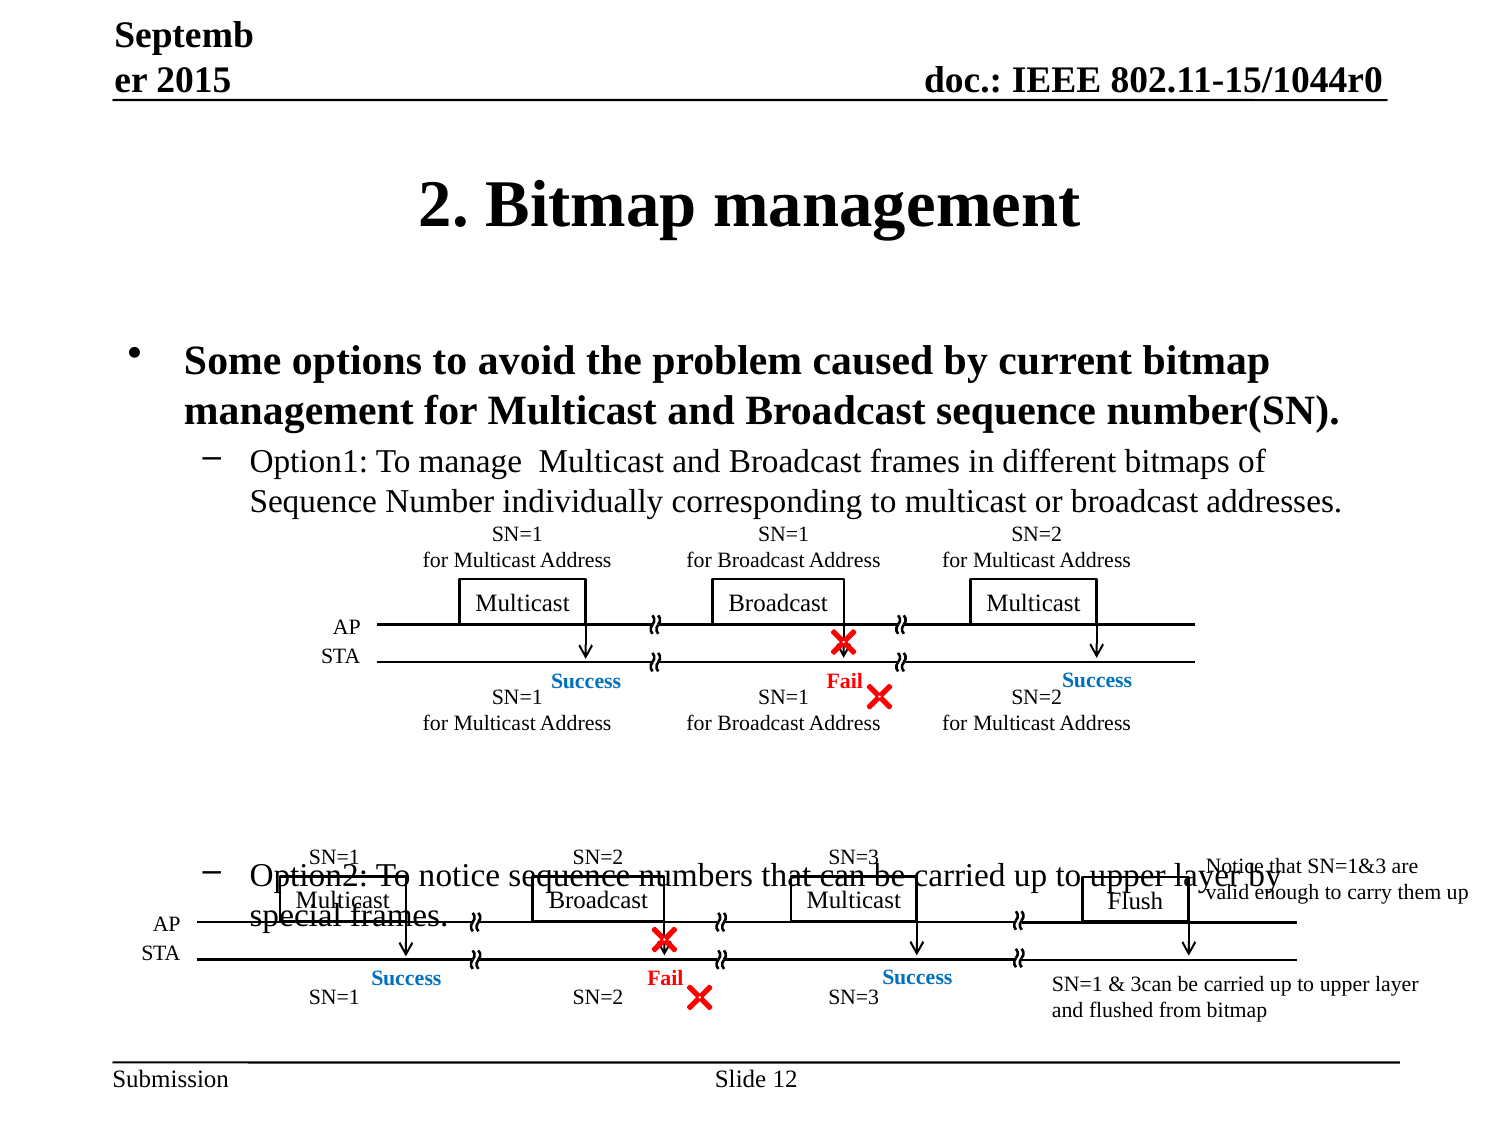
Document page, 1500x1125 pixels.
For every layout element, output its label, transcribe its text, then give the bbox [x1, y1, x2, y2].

title 2. Bitmap management [112, 112, 1388, 288]
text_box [304, 512, 1196, 744]
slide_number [114, 54, 270, 101]
list Some options to avoid the problem caused by current bitmap management for Multicast and Broadcast sequence number(SN). Option1: To manage Multicast and Broadcast frames in different bitmaps of Sequence Number individually corresponding to multicast or broadcast addresses. Option2: To notice sequence numbers that can be carried up to upper layer by special frames. [112, 324, 1388, 1001]
slide_number Slide 12 [712, 1061, 800, 1093]
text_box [124, 834, 1486, 1031]
